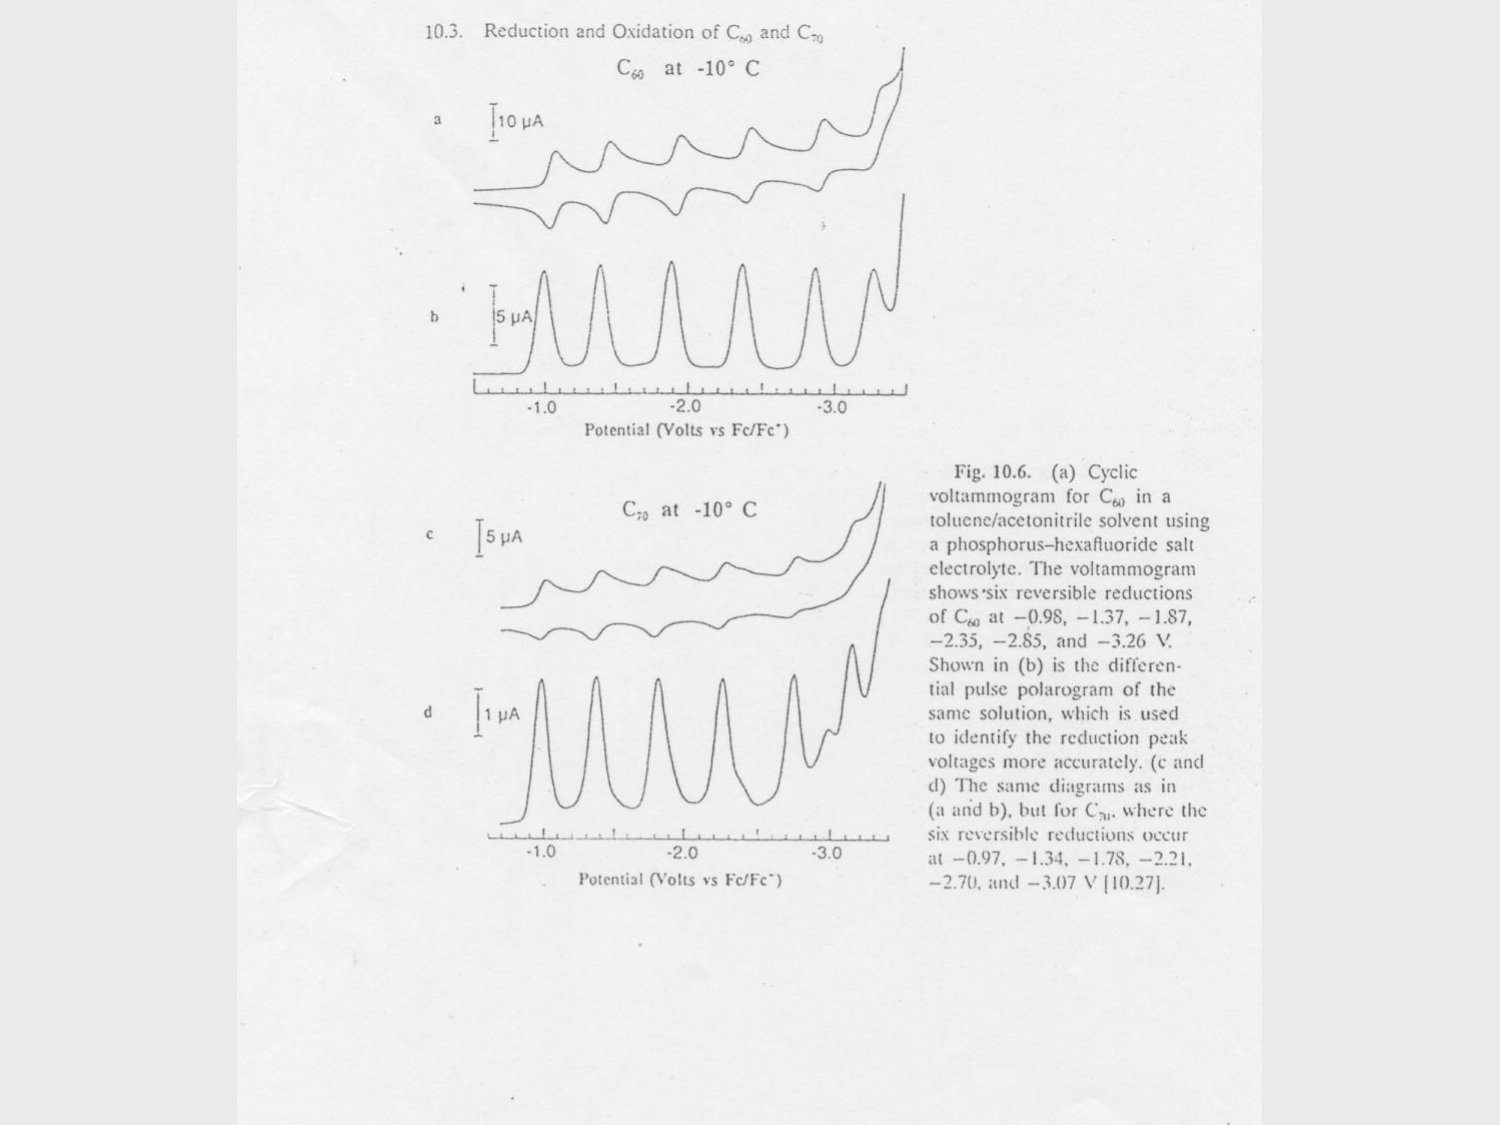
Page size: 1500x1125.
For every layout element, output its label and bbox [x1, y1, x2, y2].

picture [237, 0, 1263, 1125]
